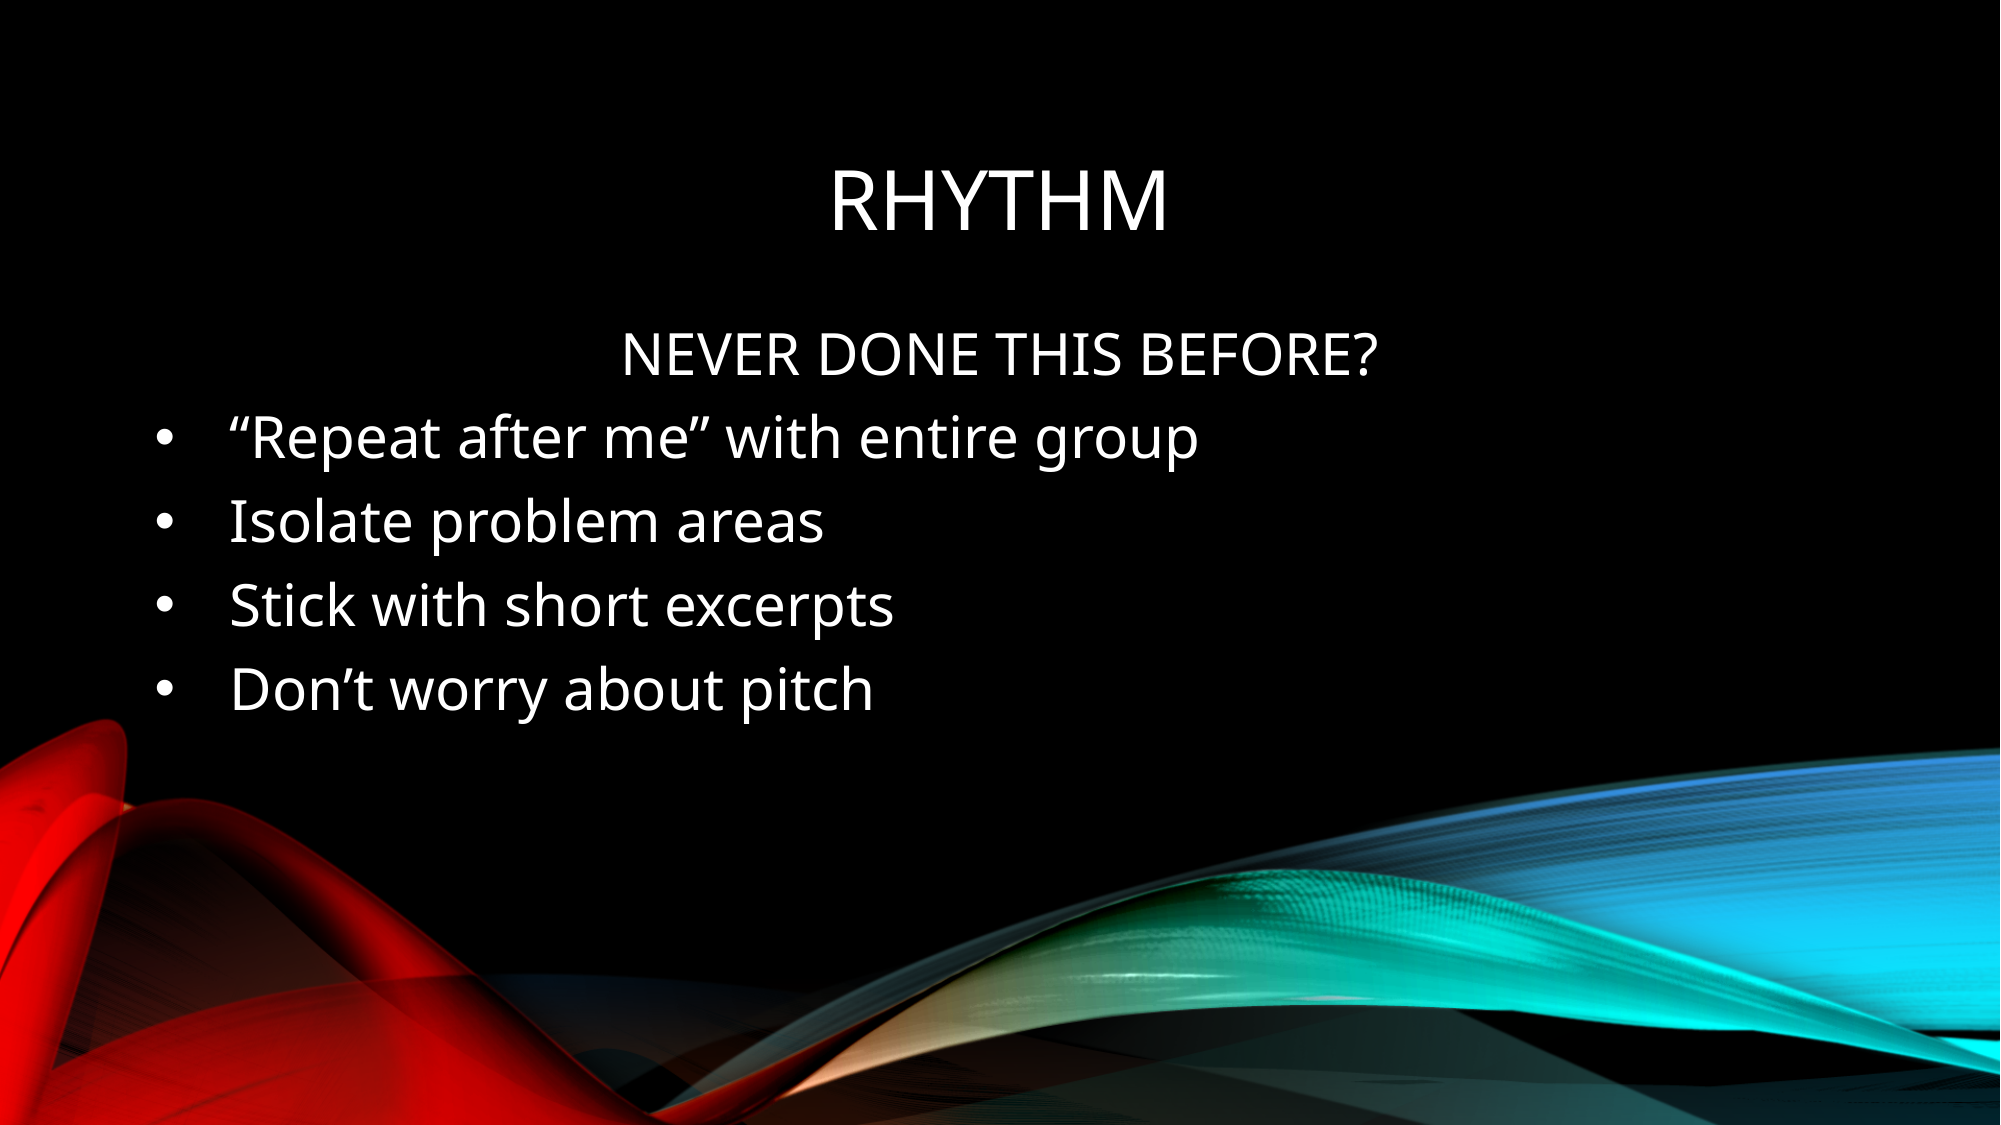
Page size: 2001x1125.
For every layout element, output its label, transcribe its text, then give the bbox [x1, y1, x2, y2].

picture [0, 717, 2000, 1125]
list NEVER DONE THIS BEFORE? “Repeat after me” with entire group Isolate problem areas Stick with short excerpts Don’t worry about pitch [139, 317, 1861, 908]
title rhythm [112, 123, 1888, 257]
